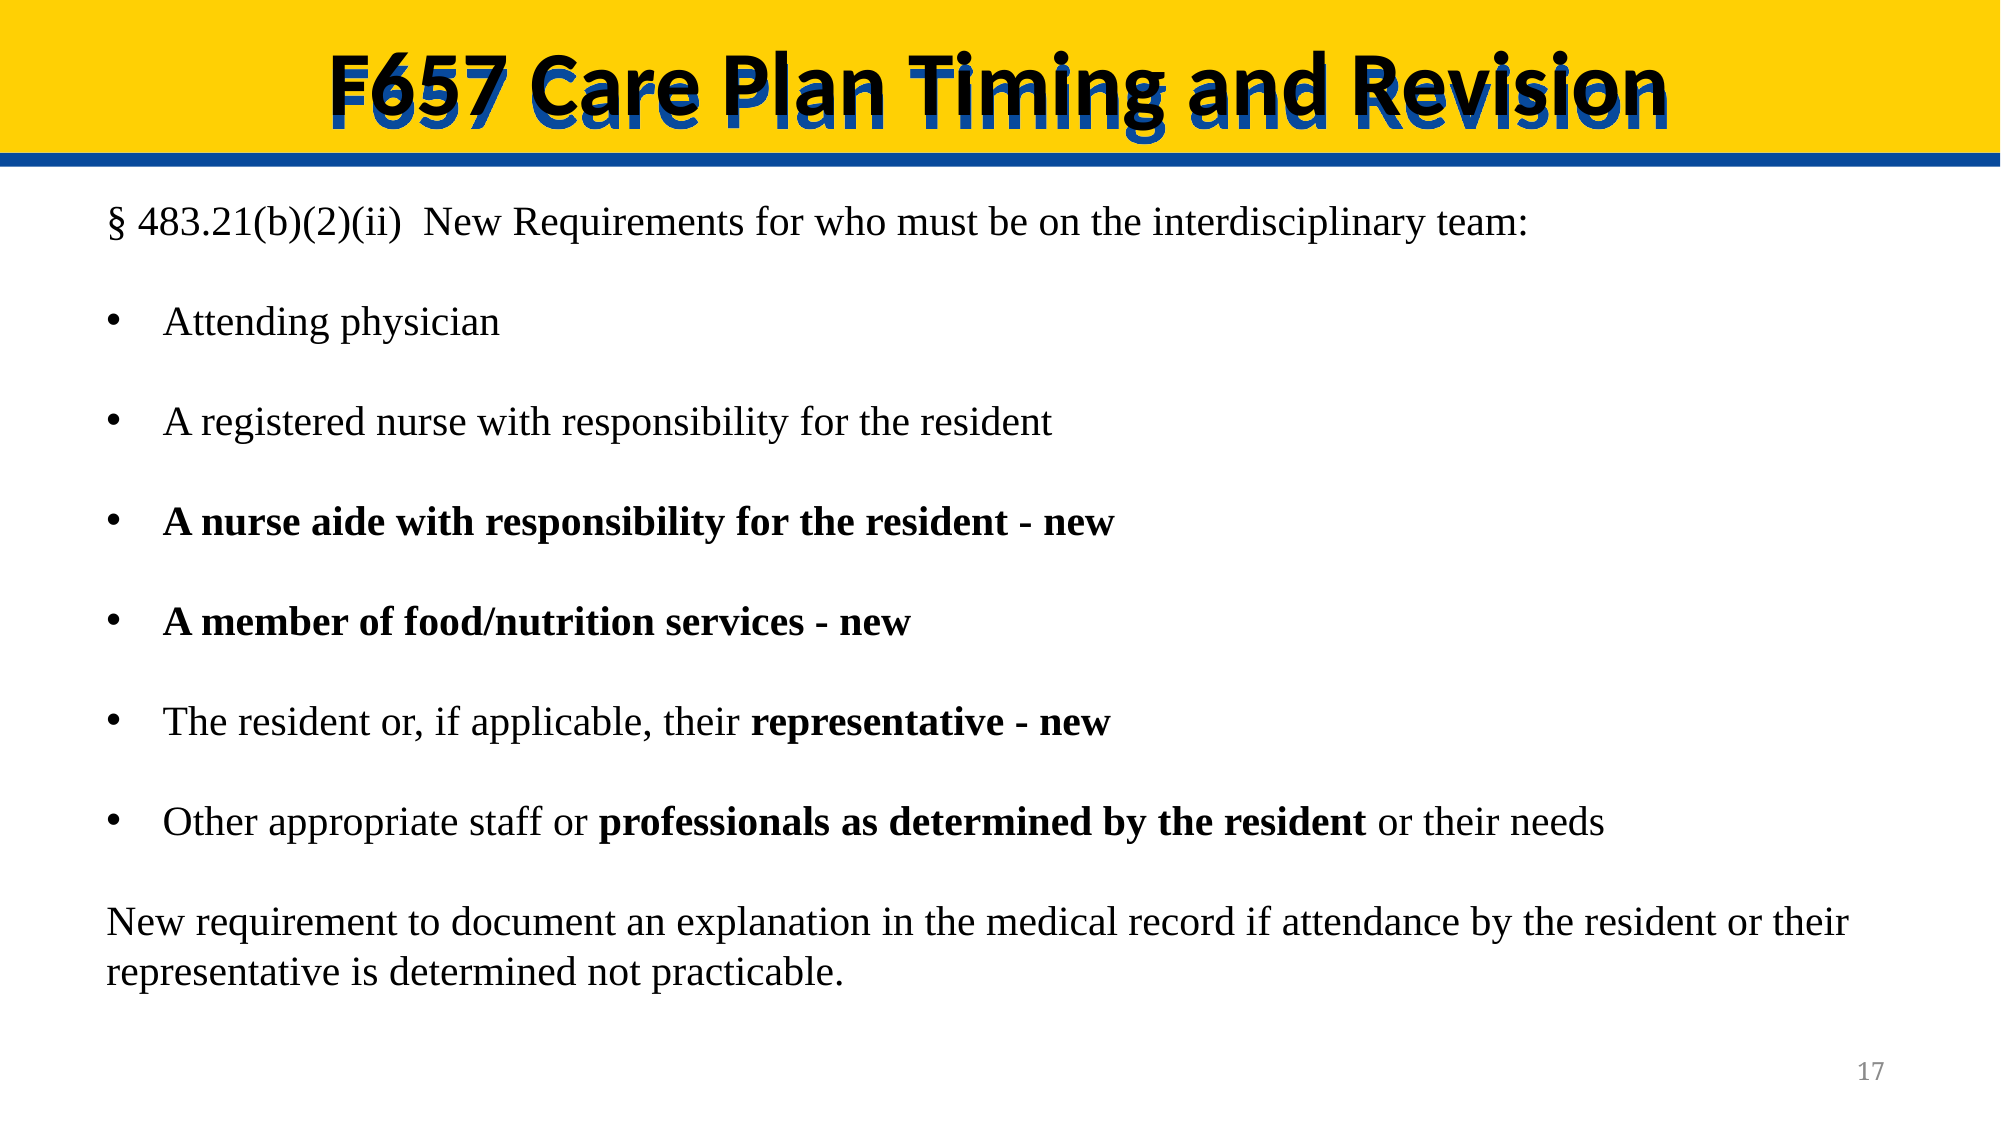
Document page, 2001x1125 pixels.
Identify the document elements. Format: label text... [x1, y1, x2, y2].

list § 483.21(b)(2)(ii) New Requirements for who must be on the interdisciplinary team: Attending physician A registered nurse with responsibility for the resident A nurse aide with responsibility for the resident - new A member of food/nutrition services - new The resident or, if applicable, their representative - new Other appropriate staff or professionals as determined by the resident or their needs New requirement to document an explanation in the medical record if attendance by the resident or their representative is determined not practicable. [91, 186, 1909, 1043]
slide_number 17 [1433, 1042, 1900, 1103]
title F657 Care Plan Timing and Revision [0, 22, 2000, 137]
